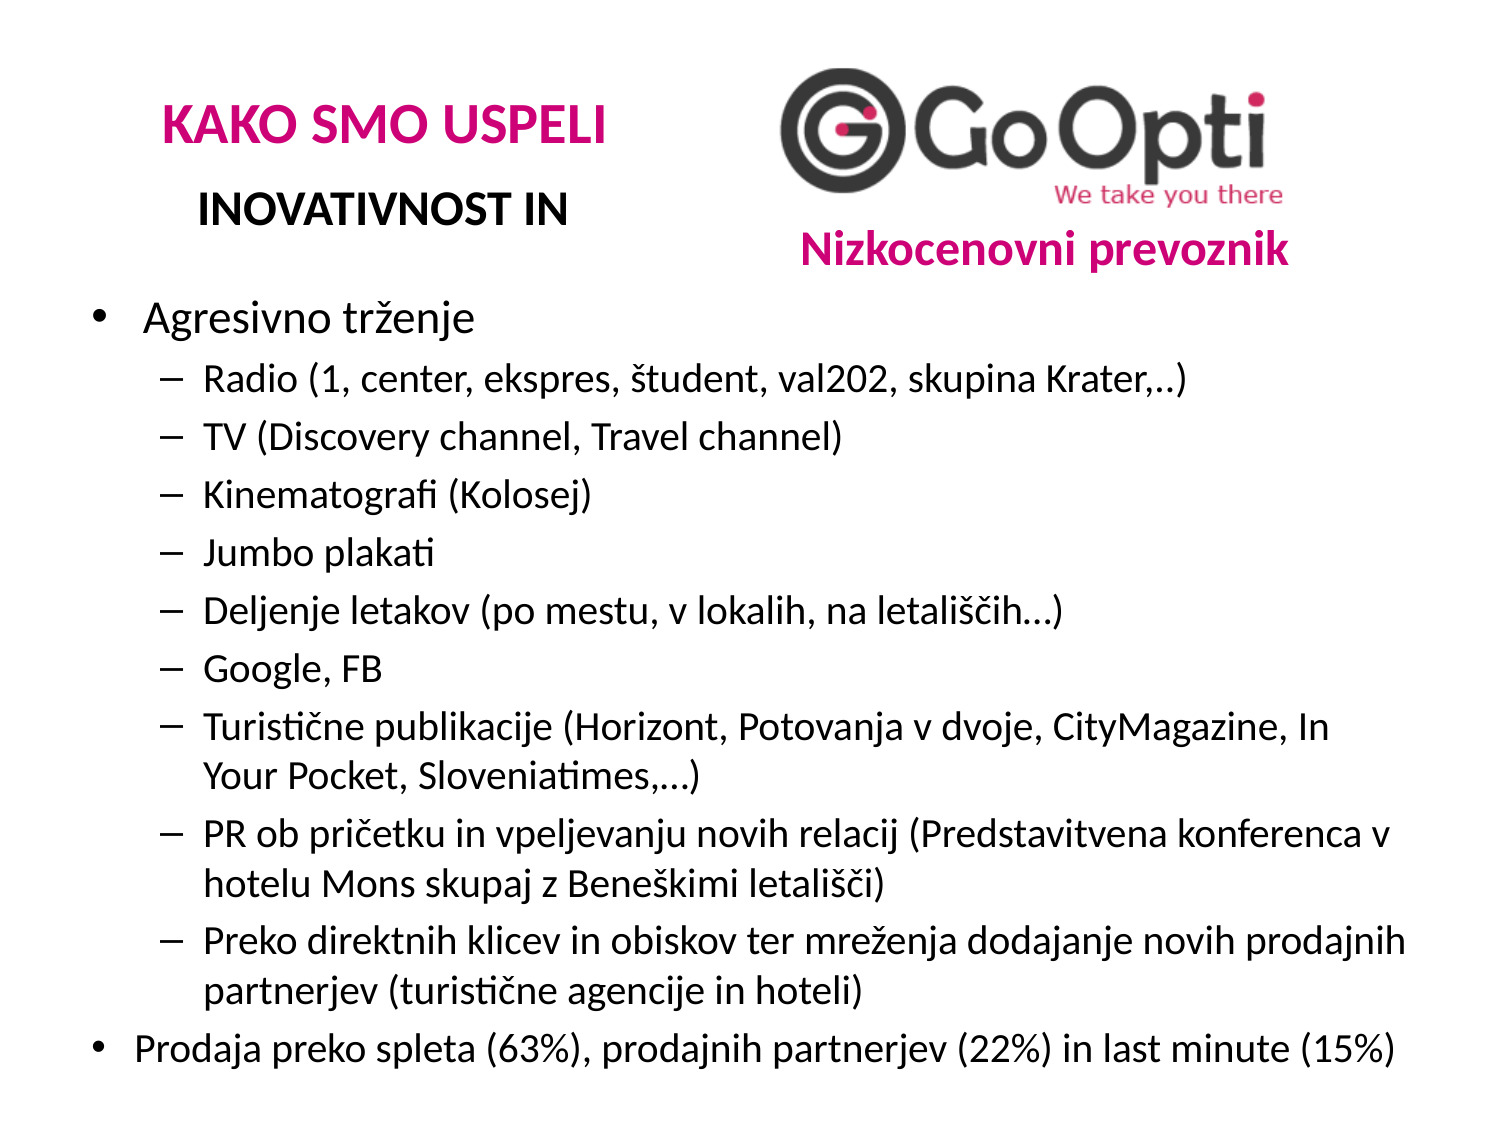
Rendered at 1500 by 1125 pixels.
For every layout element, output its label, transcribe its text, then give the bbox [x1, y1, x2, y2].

text_box KAKO SMO USPELI [147, 78, 656, 163]
picture [761, 42, 1317, 231]
text_box Agresivno trženje Radio (1, center, ekspres, študent, val202, skupina Krater,..) TV (Discovery channel, Travel channel) Kinematografi (Kolosej) Jumbo plakati Deljenje letakov (po mestu, v lokalih, na letališčih…) Google, FB Turistične publikacije (Horizont, Potovanja v dvoje, CityMagazine, In Your Pocket, Sloveniatimes,…) PR ob pričetku in vpeljevanju novih relacij (Predstavitvena konferenca v hotelu Mons skupaj z Beneškimi letališči) Preko direktnih klicev in obiskov ter mreženja dodajanje novih prodajnih partnerjev (turistične agencije in hoteli) Prodaja preko spleta (63%), prodajnih partnerjev (22%) in last minute (15%) [76, 278, 1425, 1102]
text_box INOVATIVNOST IN [183, 167, 644, 243]
text_box Nizkocenovni prevoznik [785, 208, 1459, 283]
